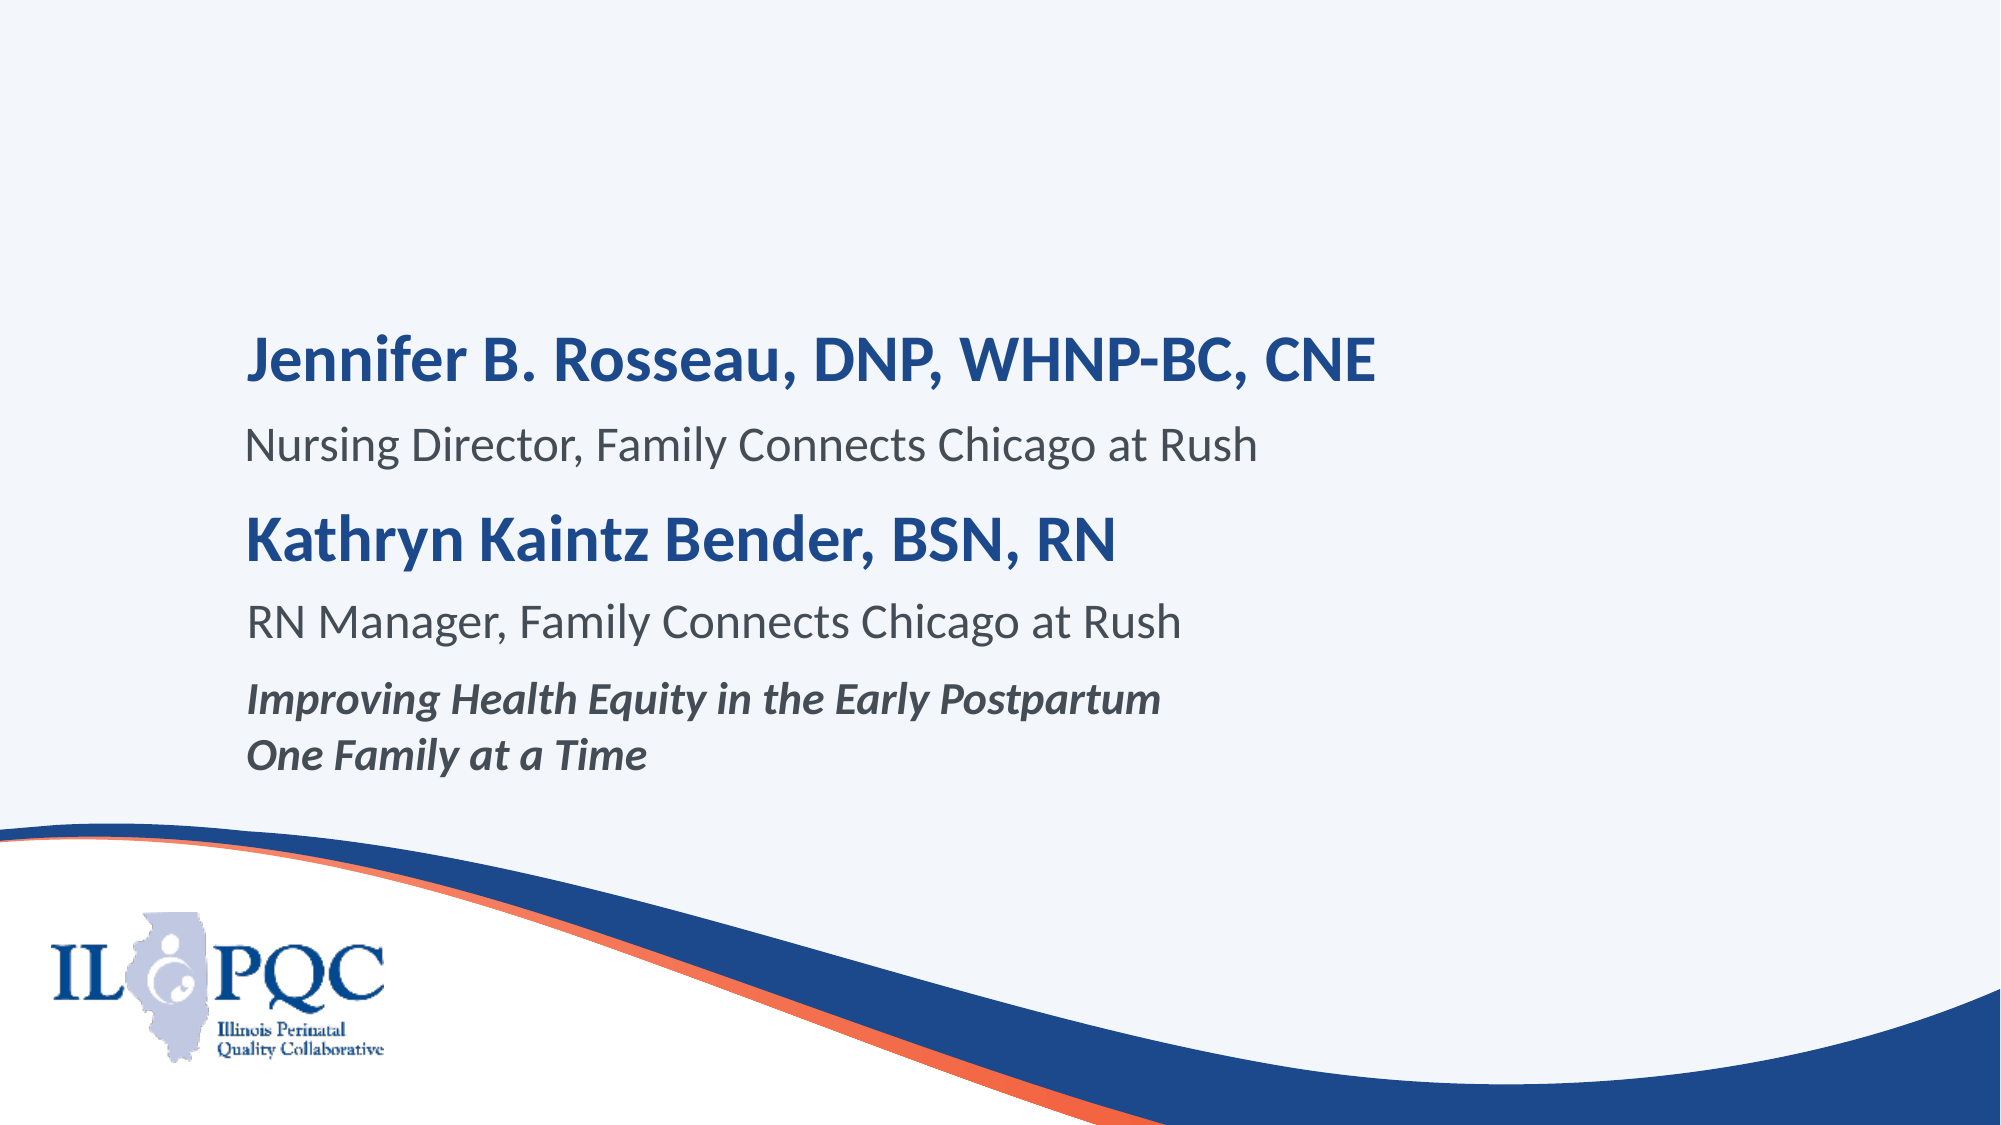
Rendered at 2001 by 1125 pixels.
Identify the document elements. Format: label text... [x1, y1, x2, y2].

text_box Nursing Director, Family Connects Chicago at Rush [229, 403, 1767, 479]
text_box Improving Health Equity in the Early Postpartum One Family at a Time [231, 661, 1652, 787]
text_box Jennifer B. Rosseau, DNP, WHNP-BC, CNE [232, 307, 1629, 403]
subtitle RN Manager, Family Connects Chicago at Rush [231, 580, 1769, 743]
picture [51, 912, 384, 1063]
title Kathryn Kaintz Bender, BSN, RN [231, 251, 1847, 583]
